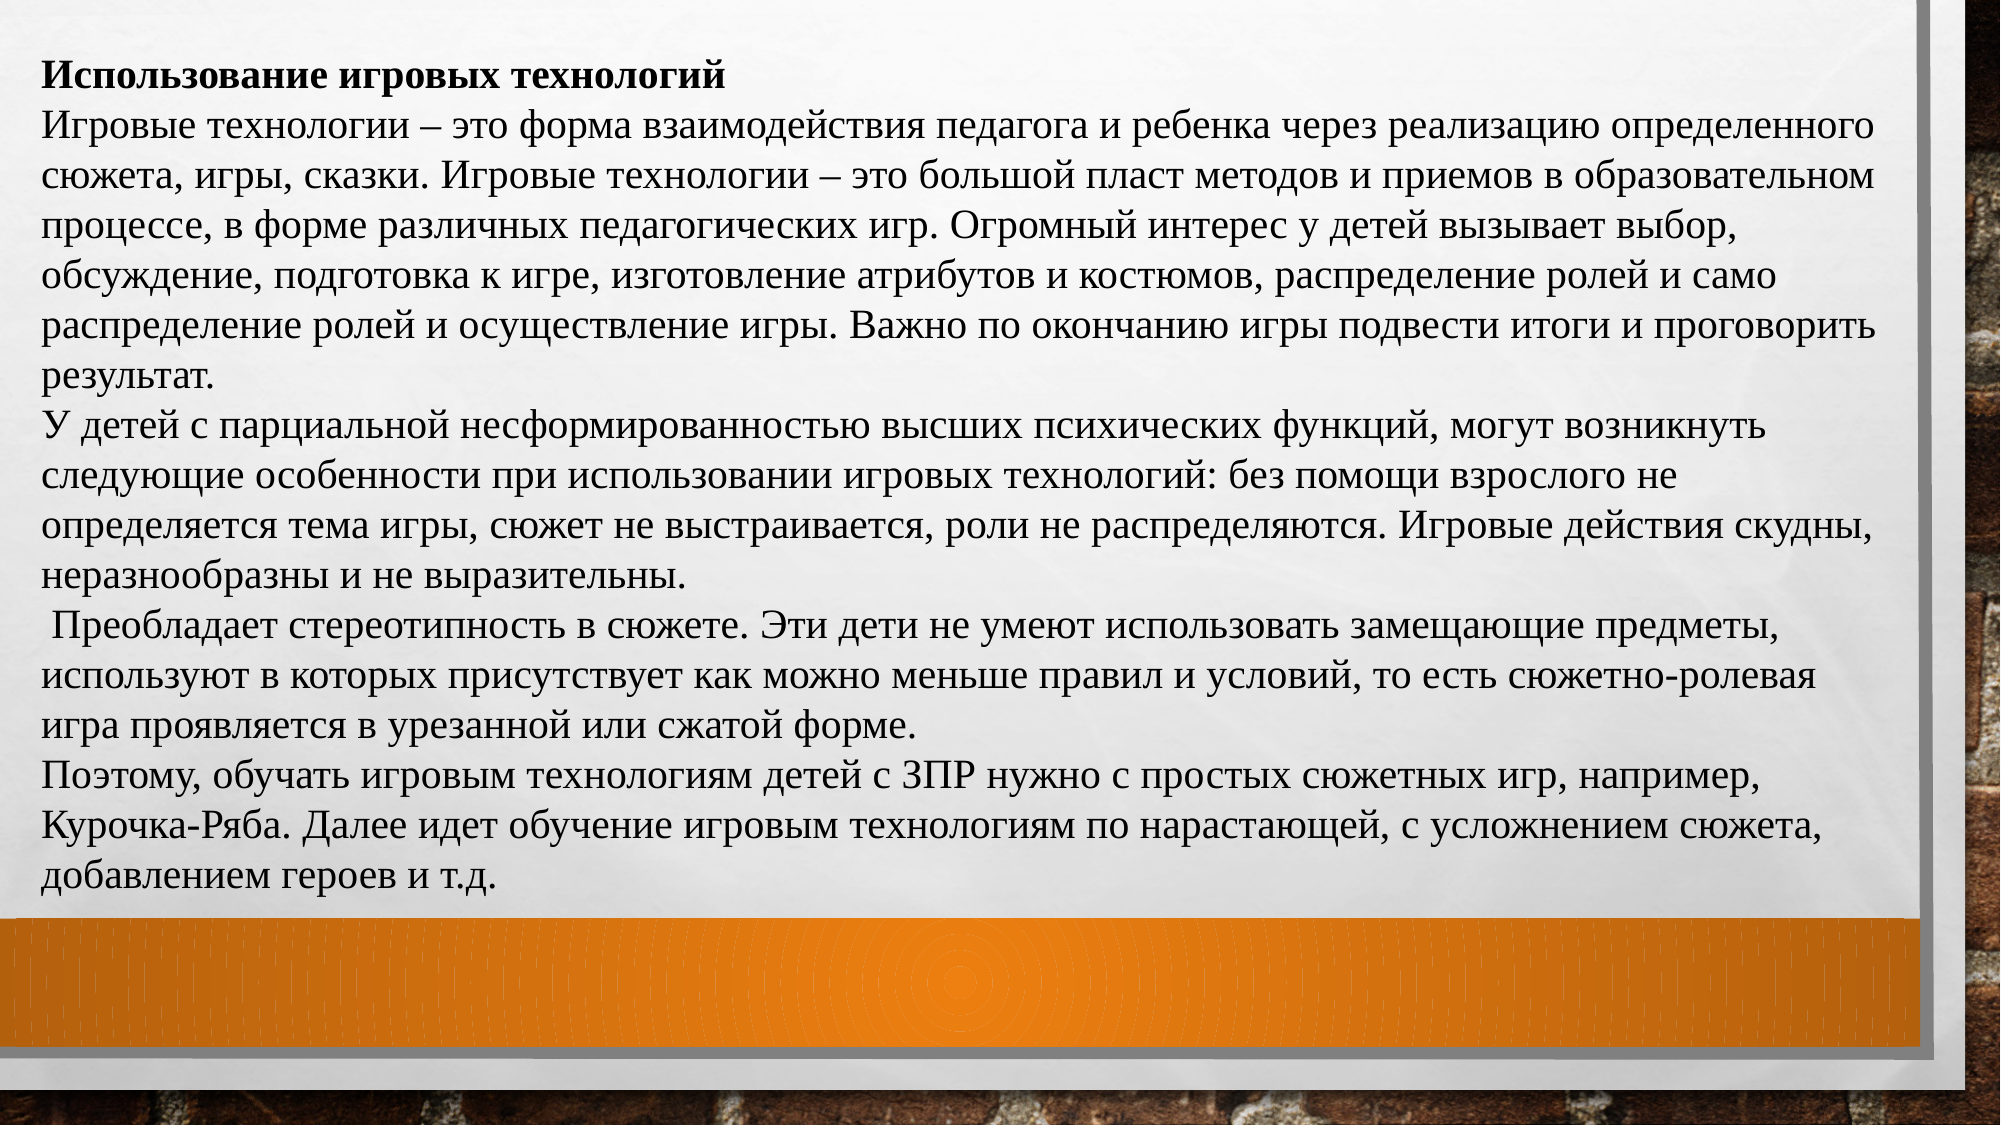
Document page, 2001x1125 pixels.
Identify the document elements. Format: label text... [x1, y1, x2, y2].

picture [0, 0, 2000, 1125]
text_box Использование игровых технологий Игровые технологии – это форма взаимодействия педагога и ребенка через реализацию определенного сюжета, игры, сказки. Игровые технологии – это большой пласт методов и приемов в образовательном процессе, в форме различных педагогических игр. Огромный интерес у детей вызывает выбор, обсуждение, подготовка к игре, изготовление атрибутов и костюмов, распределение ролей и само распределение ролей и осуществление игры. Важно по окончанию игры подвести итоги и проговорить результат. У детей с парциальной несформированностью высших психических функций, могут возникнуть следующие особенности при использовании игровых технологий: без помощи взрослого не определяется тема игры, сюжет не выстраивается, роли не распределяются. Игровые действия скудны, неразнообразны и не выразительны. Преобладает стереотипность в сюжете. Эти дети не умеют использовать замещающие предметы, используют в которых присутствует как можно меньше правил и условий, то есть сюжетно-ролевая игра проявляется в урезанной или сжатой форме. Поэтому, обучать игровым технологиям детей с ЗПР нужно с простых сюжетных игр, например, Курочка-Ряба. Далее идет обучение игровым технологиям по нарастающей, с усложнением сюжета, добавлением героев и т.д. [26, 39, 1911, 905]
